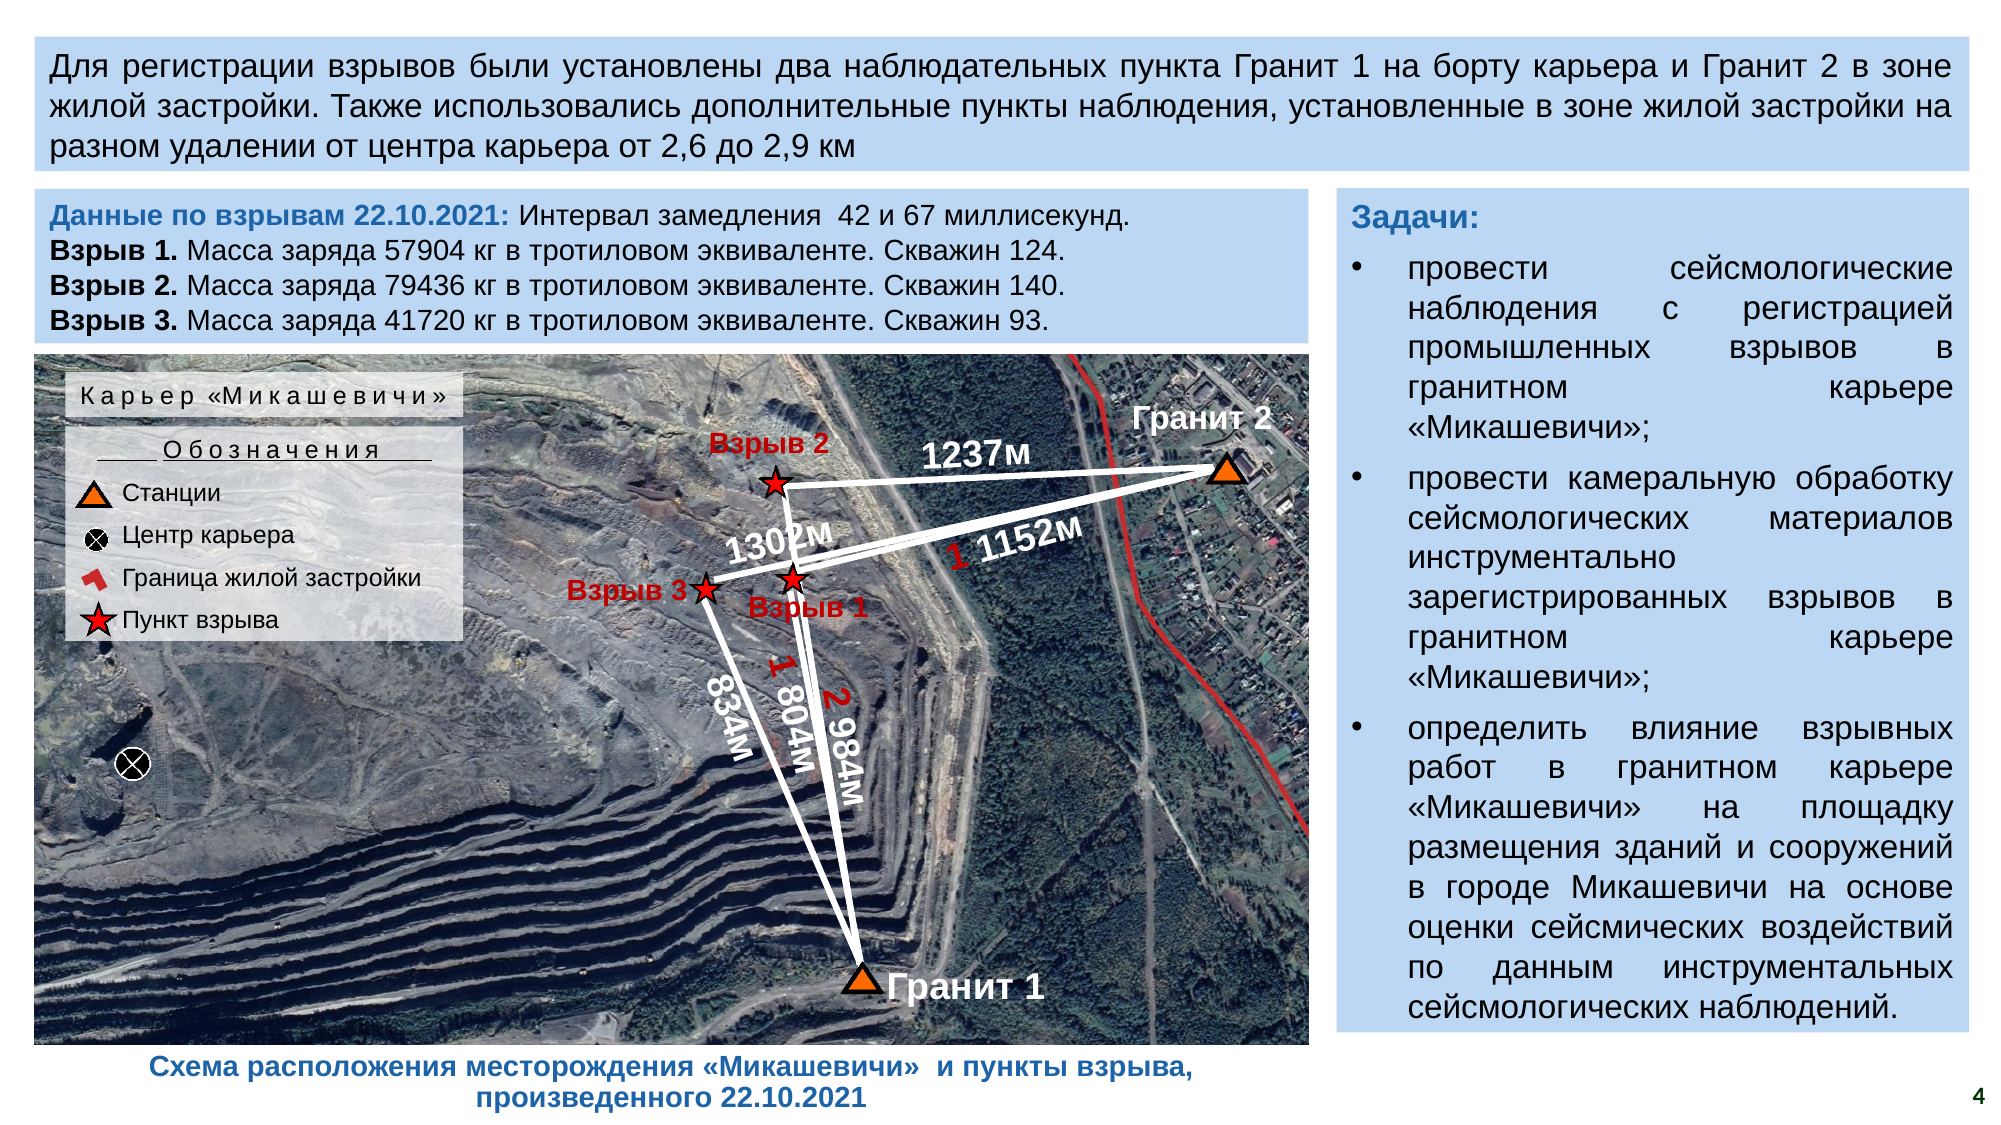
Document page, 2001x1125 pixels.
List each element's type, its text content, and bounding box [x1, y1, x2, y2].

slide_number 4 [1550, 1065, 2000, 1125]
text_box Задачи: провести сейсмологические наблюдения с регистрацией промышленных взрывов в гранитном карьере «Микашевичи»; провести камеральную обработку сейсмологических материалов инструментально зарегистрированных взрывов в гранитном карьере «Микашевичи»; определить влияние взрывных работ в гранитном карьере «Микашевичи» на площадку размещения зданий и сооружений в городе Микашевичи на основе оценки сейсмических воздействий по данным инструментальных сейсмологических наблюдений. [1336, 188, 1970, 1033]
text_box Схема расположения месторождения «Микашевичи» и пункты взрыва, произведенного 22.10.2021 [34, 1052, 1309, 1125]
text_box Для регистрации взрывов были установлены два наблюдательных пункта Гранит 1 на борту карьера и Гранит 2 в зоне жилой застройки. Также использовались дополнительные пункты наблюдения, установленные в зоне жилой застройки на разном удалении от центра карьера от 2,6 до 2,9 км [34, 36, 1970, 172]
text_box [34, 354, 1309, 1045]
text_box Данные по взрывам 22.10.2021: Интервал замедления 42 и 67 миллисекунд. Взрыв 1. Масса заряда 57904 кг в тротиловом эквиваленте. Скважин 124. Взрыв 2. Масса заряда 79436 кг в тротиловом эквиваленте. Скважин 140. Взрыв 3. Масса заряда 41720 кг в тротиловом эквиваленте. Скважин 93. [34, 188, 1309, 344]
